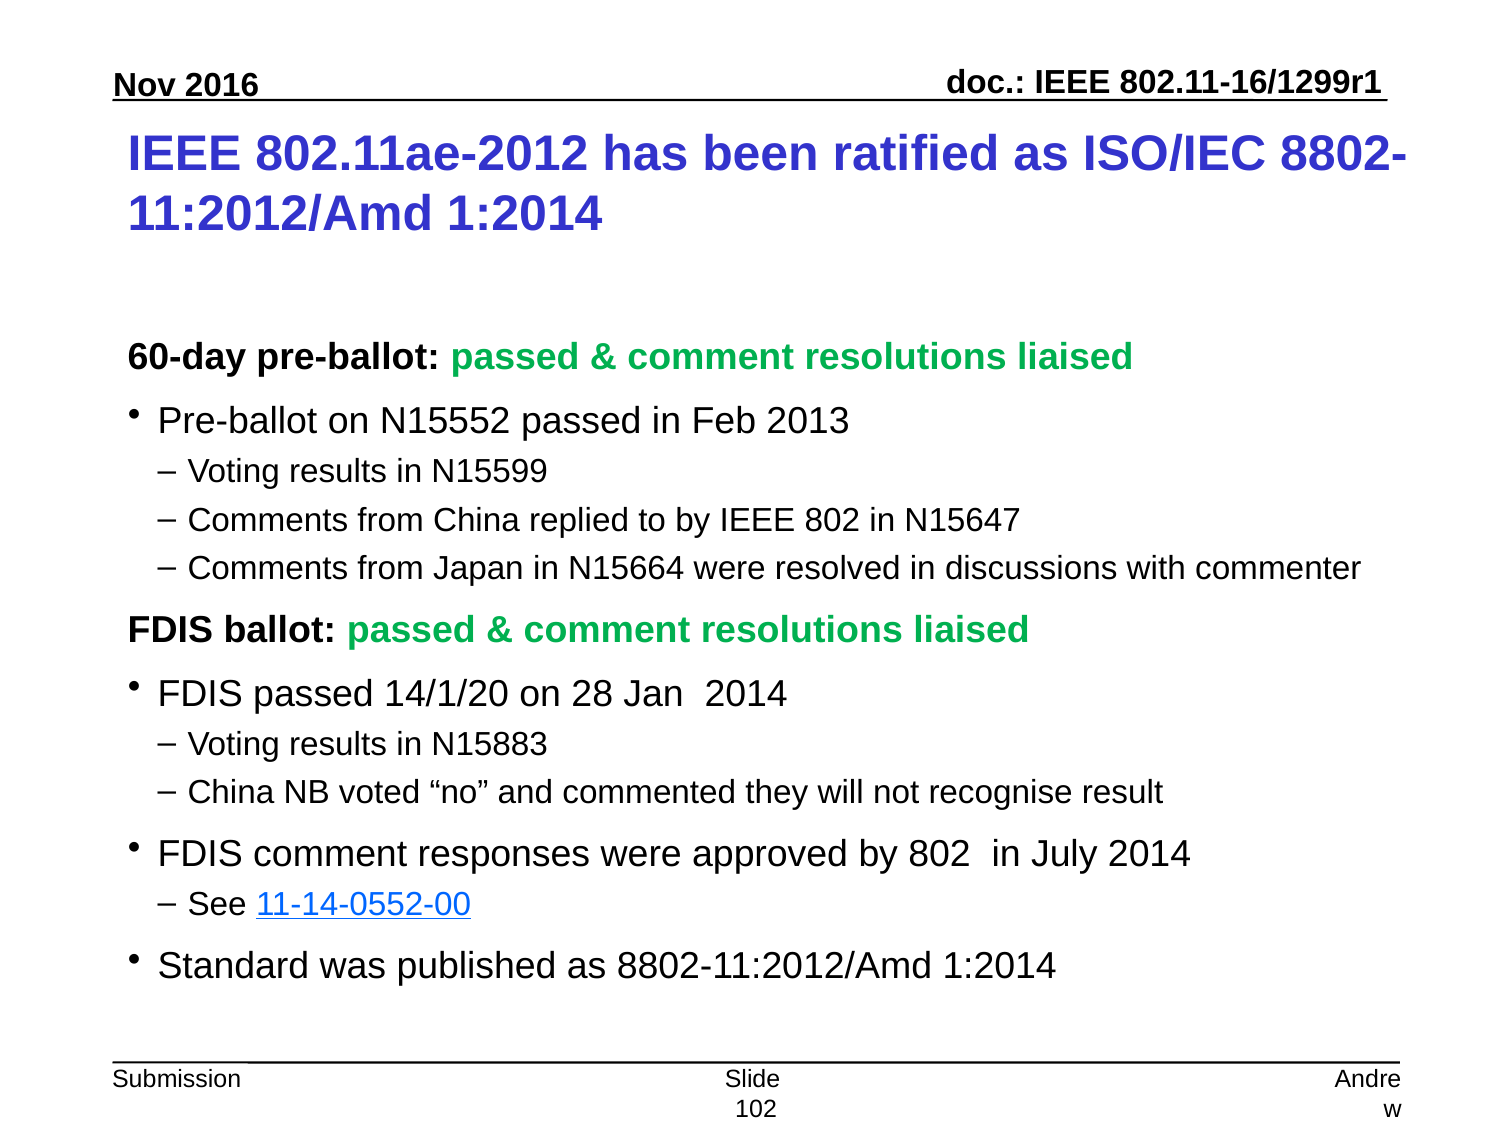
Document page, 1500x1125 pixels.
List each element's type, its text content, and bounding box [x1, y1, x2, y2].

title IEEE 802.11ae-2012 has been ratified as ISO/IEC 8802-11:2012/Amd 1:2014 [112, 112, 1475, 288]
list 60-day pre-ballot: passed & comment resolutions liaised Pre-ballot on N15552 passed in Feb 2013 Voting results in N15599 Comments from China replied to by IEEE 802 in N15647 Comments from Japan in N15664 were resolved in discussions with commenter FDIS ballot: passed & comment resolutions liaised FDIS passed 14/1/20 on 28 Jan 2014 Voting results in N15883 China NB voted “no” and commented they will not recognise result FDIS comment responses were approved by 802 in July 2014 See 11-14-0552-00 Standard was published as 8802-11:2012/Amd 1:2014 [112, 324, 1388, 1000]
slide_number Slide 102 [709, 1061, 803, 1093]
footer Andrew Myles, Cisco [1320, 1061, 1402, 1093]
